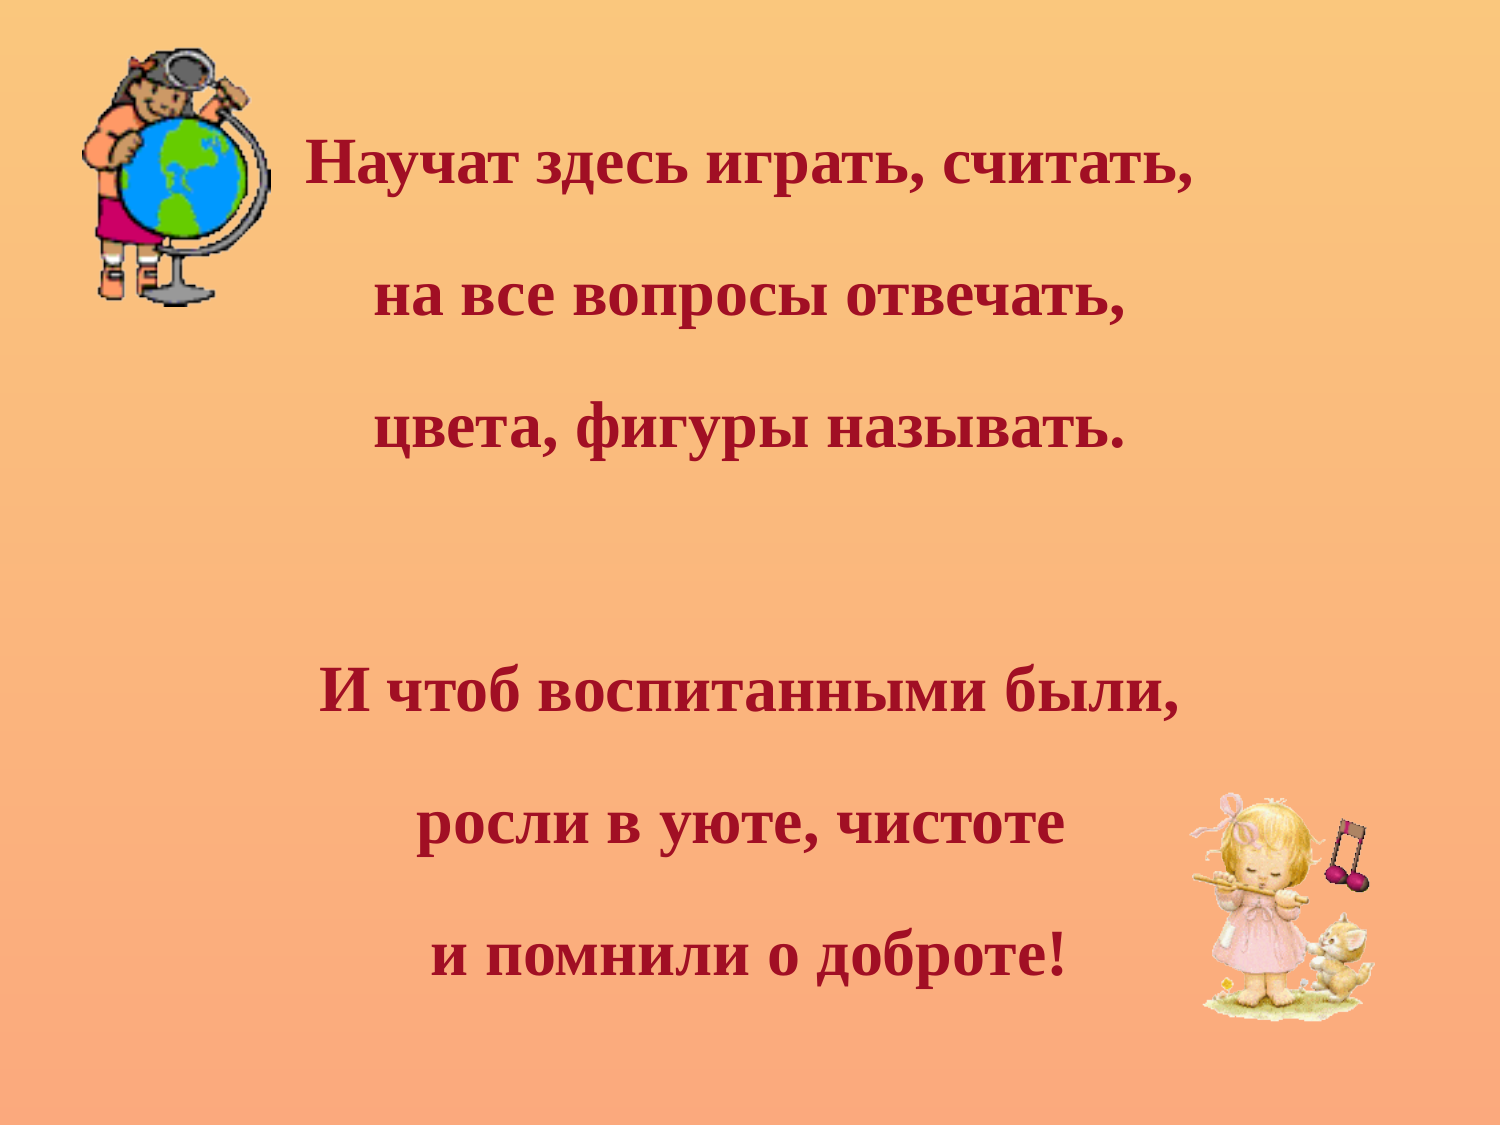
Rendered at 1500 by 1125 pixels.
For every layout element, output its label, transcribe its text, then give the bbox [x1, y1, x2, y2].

list Научат здесь играть, считать, на все вопросы отвечать, цвета, фигуры называть. И чтоб воспитанными были, росли в уюте, чистоте и помнили о доброте! [75, 70, 1425, 1005]
picture [81, 46, 272, 307]
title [1171, 784, 1387, 1028]
